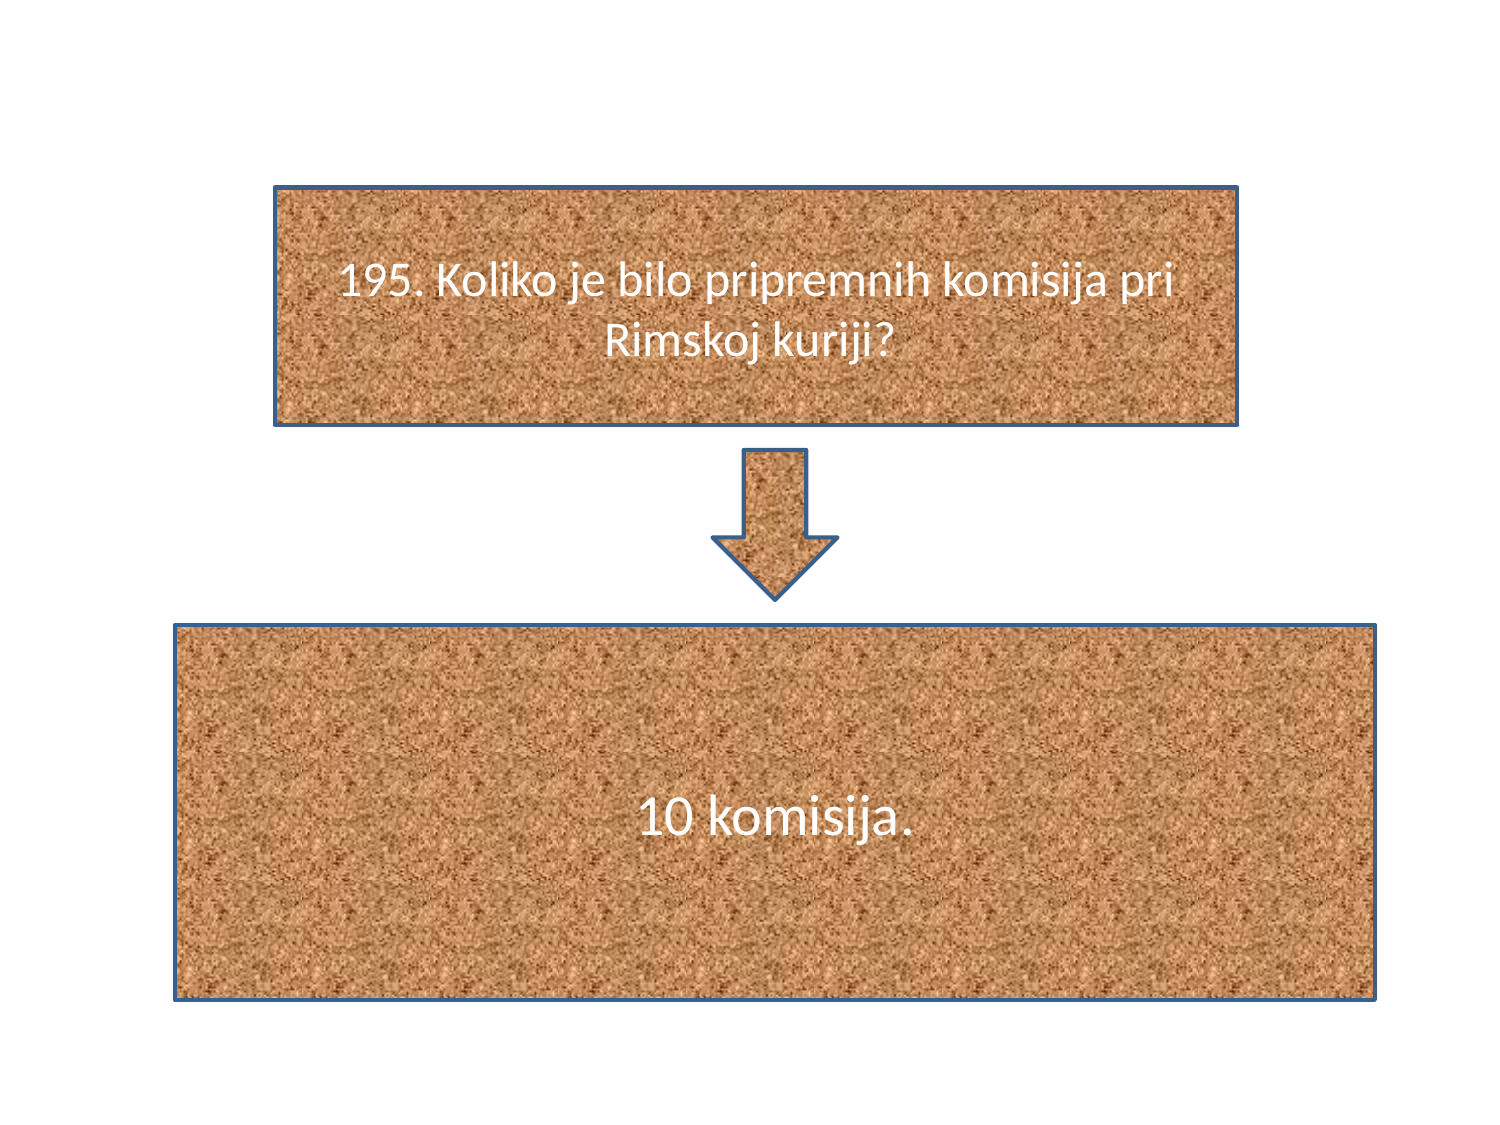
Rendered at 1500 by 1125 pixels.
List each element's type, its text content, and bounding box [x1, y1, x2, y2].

text_box 195. Koliko je bilo pripremnih komisija pri Rimskoj kuriji? [273, 185, 1239, 427]
text_box [710, 447, 840, 603]
text_box 10 komisija. [173, 623, 1377, 1002]
